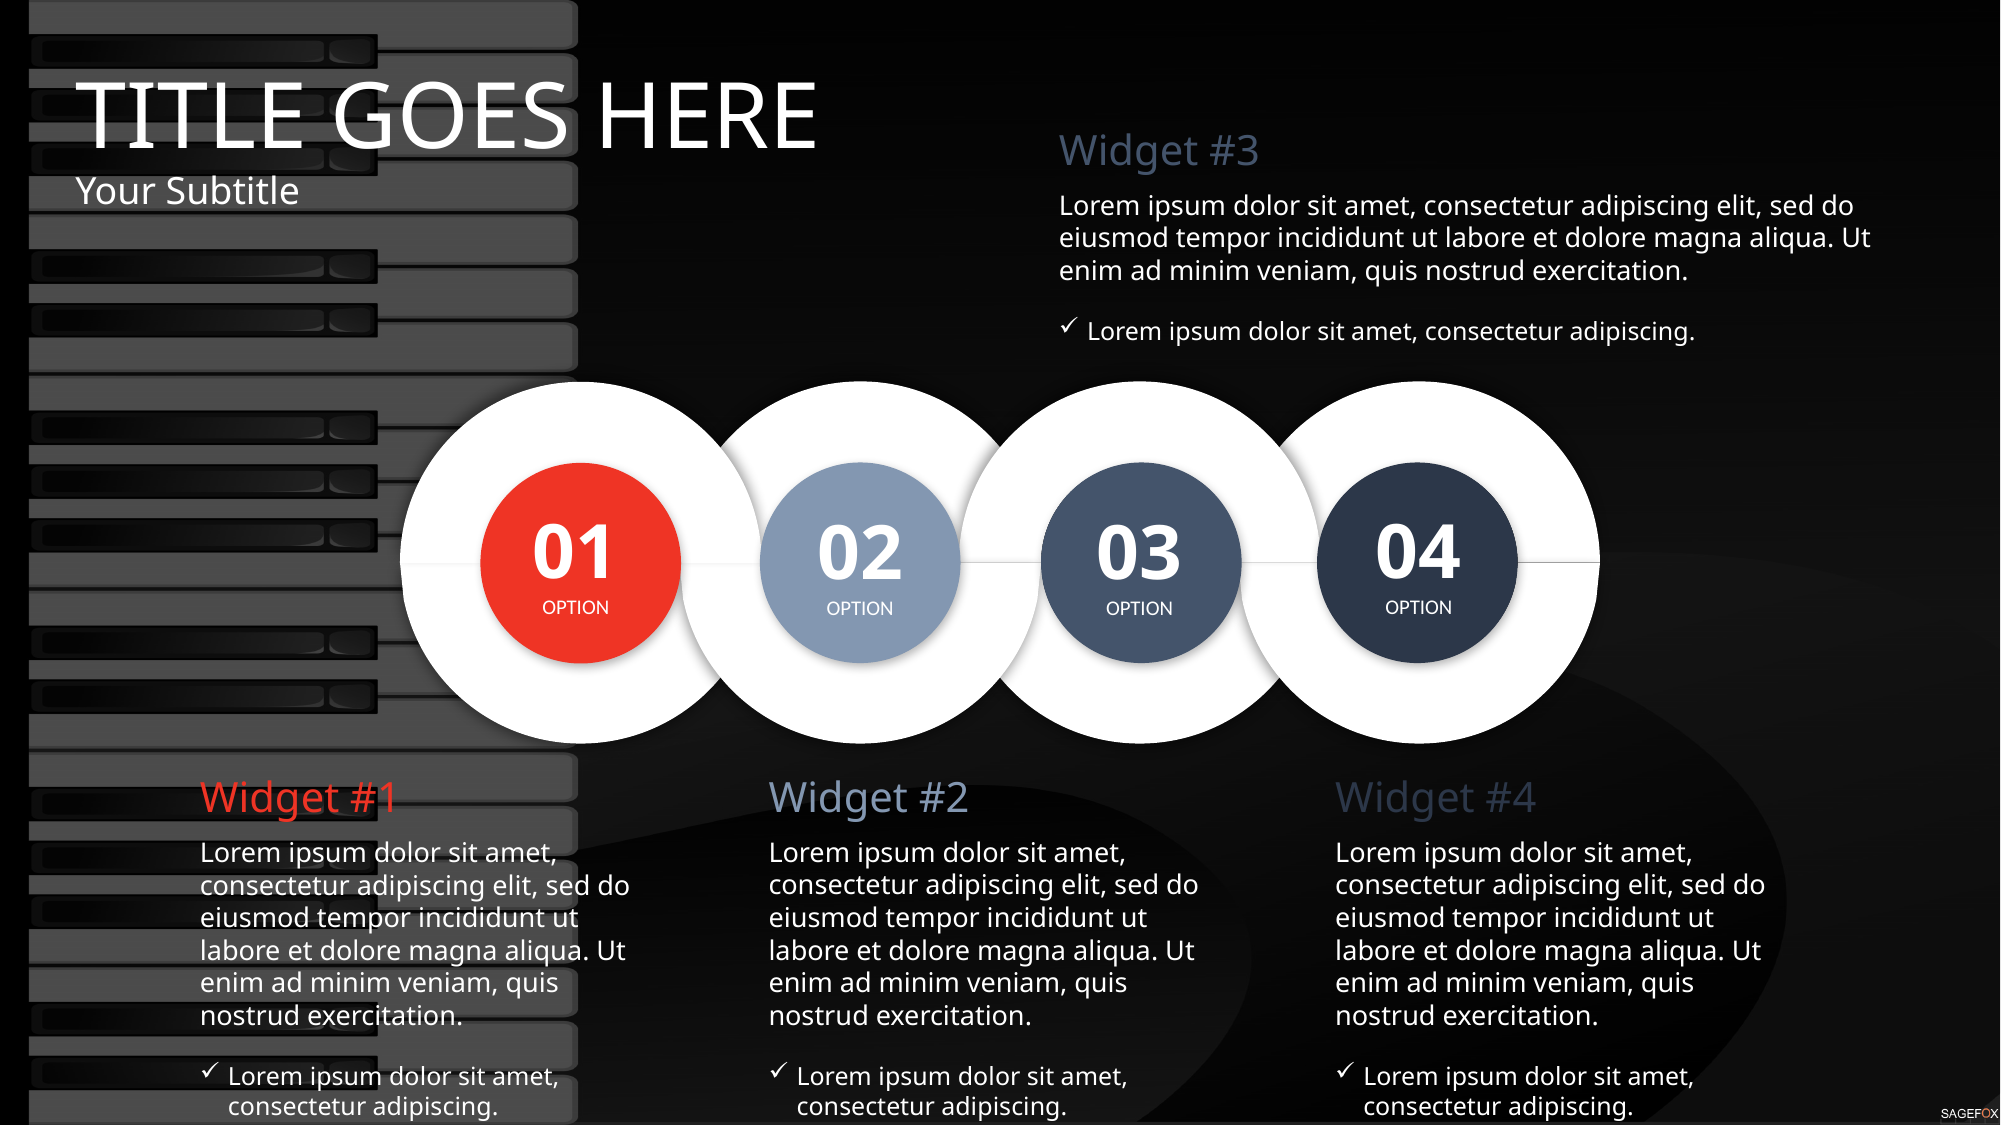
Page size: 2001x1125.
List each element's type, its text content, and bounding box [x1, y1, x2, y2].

text_box [1007, 613, 1271, 745]
text_box 03 OPTION [1083, 500, 1196, 625]
text_box [1288, 380, 1601, 561]
text_box 04 OPTION [1362, 498, 1476, 624]
text_box Widget #1 Lorem ipsum dolor sit amet, consectetur adipiscing elit, sed do eiusmod tempor incididunt ut labore et dolore magna aliqua. Ut enim ad minim veniam, quis nostrud exercitation. Lorem ipsum dolor sit amet, consectetur adipiscing. [185, 763, 677, 1125]
text_box [758, 461, 962, 665]
text_box [683, 562, 1040, 745]
text_box Widget #3 Lorem ipsum dolor sit amet, consectetur adipiscing elit, sed do eiusmod tempor incididunt ut labore et dolore magna aliqua. Ut enim ad minim veniam, quis nostrud exercitation. Lorem ipsum dolor sit amet, consectetur adipiscing. [1044, 116, 1925, 353]
text_box [399, 565, 712, 745]
text_box Widget #2 Lorem ipsum dolor sit amet, consectetur adipiscing elit, sed do eiusmod tempor incididunt ut labore et dolore magna aliqua. Ut enim ad minim veniam, quis nostrud exercitation. Lorem ipsum dolor sit amet, consectetur adipiscing. [753, 763, 1245, 1125]
text_box [1039, 461, 1243, 665]
text_box 01 OPTION [519, 498, 633, 624]
text_box [729, 380, 992, 514]
text_box 02 OPTION [803, 500, 917, 625]
text_box TITLE GOES HERE Your Subtitle [60, 49, 1036, 220]
text_box [398, 380, 761, 565]
text_box [1243, 562, 1602, 745]
text_box [1316, 461, 1519, 665]
text_box [479, 461, 683, 665]
text_box [961, 380, 1319, 564]
picture [0, 0, 2001, 1125]
text_box Widget #4 Lorem ipsum dolor sit amet, consectetur adipiscing elit, sed do eiusmod tempor incididunt ut labore et dolore magna aliqua. Ut enim ad minim veniam, quis nostrud exercitation. Lorem ipsum dolor sit amet, consectetur adipiscing. [1320, 763, 1812, 1125]
